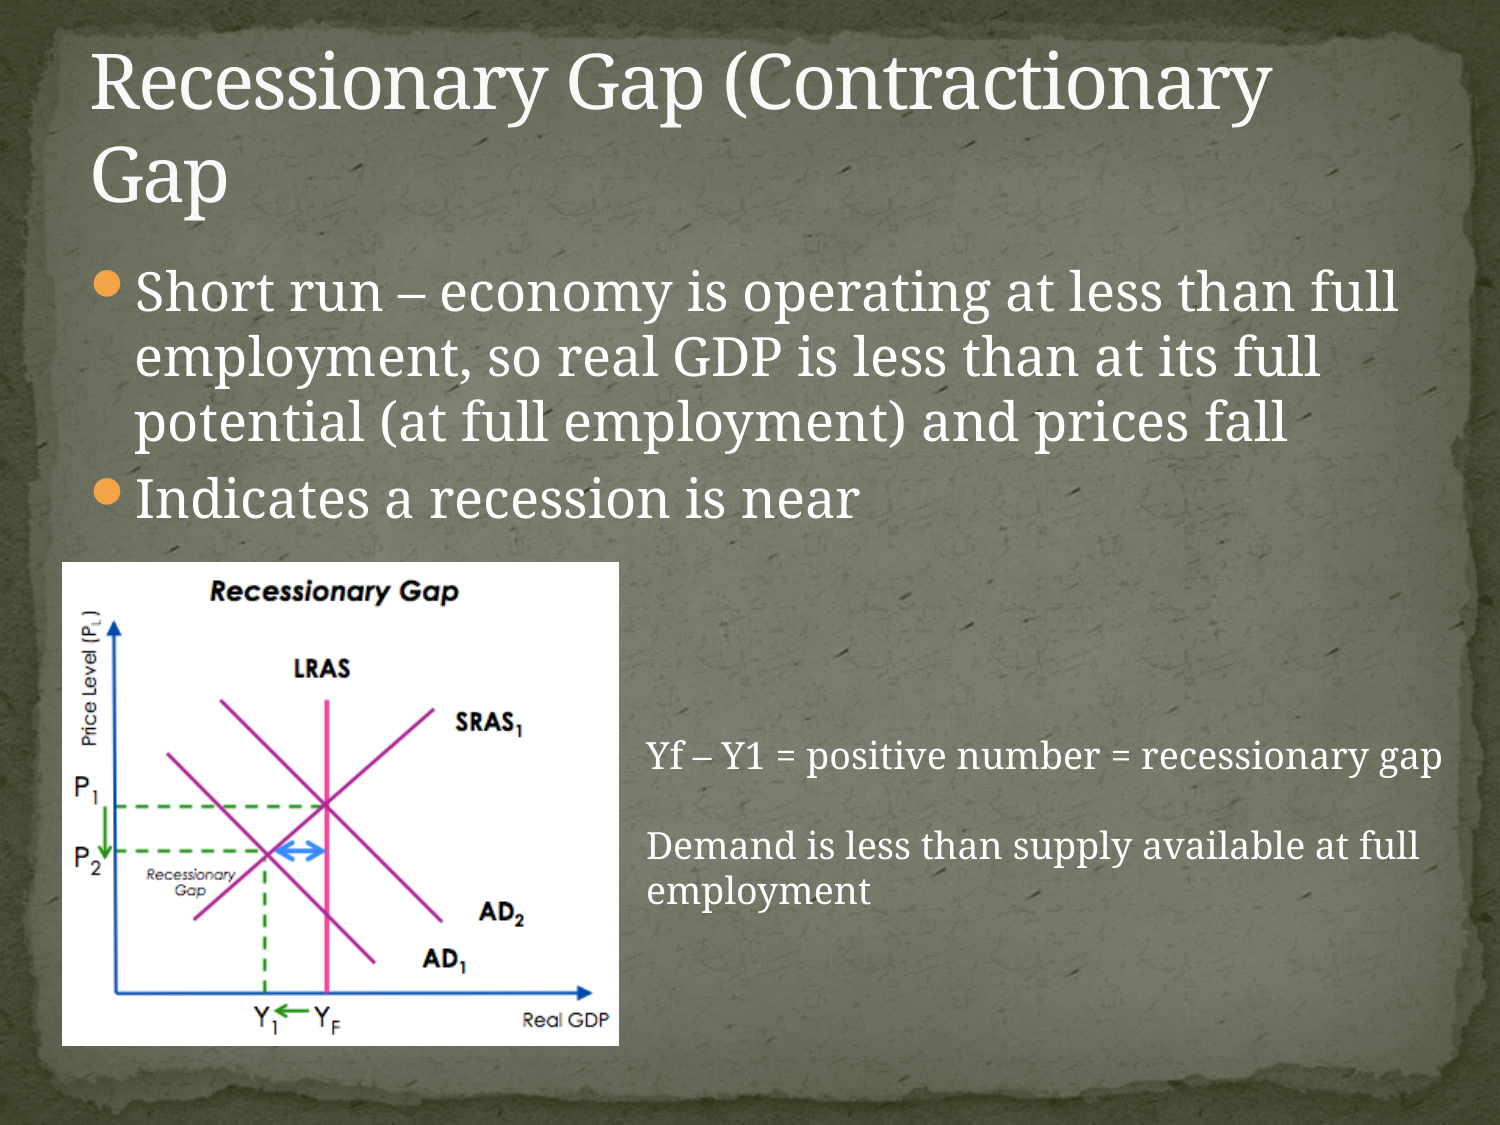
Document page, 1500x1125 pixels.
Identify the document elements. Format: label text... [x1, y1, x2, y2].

list Short run – economy is operating at less than full employment, so real GDP is less than at its full potential (at full employment) and prices fall Indicates a recession is near [75, 249, 1425, 1000]
text_box Yf – Y1 = positive number = recessionary gap Demand is less than supply available at full employment [631, 724, 1475, 920]
picture [62, 562, 619, 1046]
title Recessionary Gap (Contractionary Gap [74, 24, 1425, 225]
